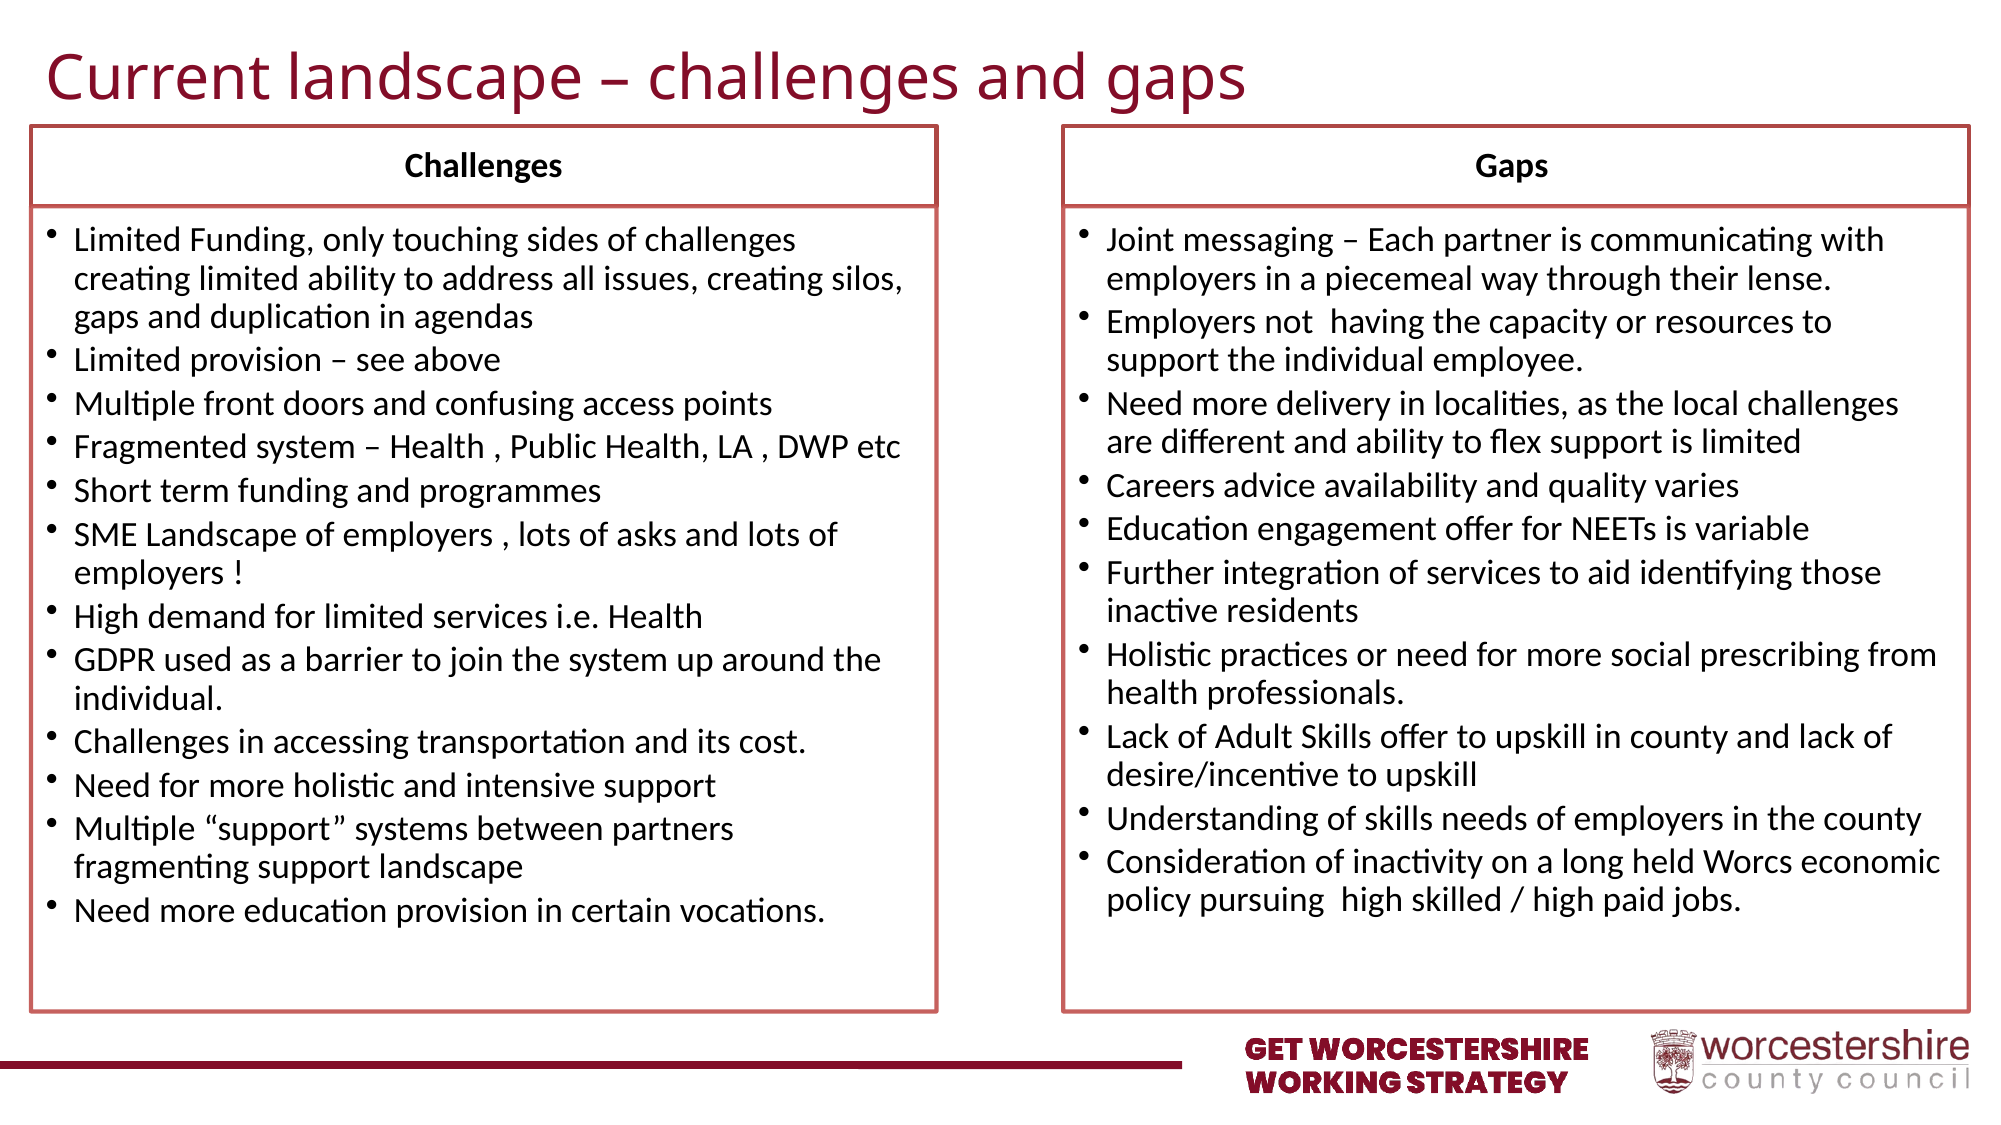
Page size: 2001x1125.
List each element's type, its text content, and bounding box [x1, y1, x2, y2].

picture [1650, 1029, 1969, 1094]
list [30, 124, 1969, 1013]
title Current landscape – challenges and gaps [30, 30, 1969, 113]
picture [1244, 1036, 1589, 1094]
